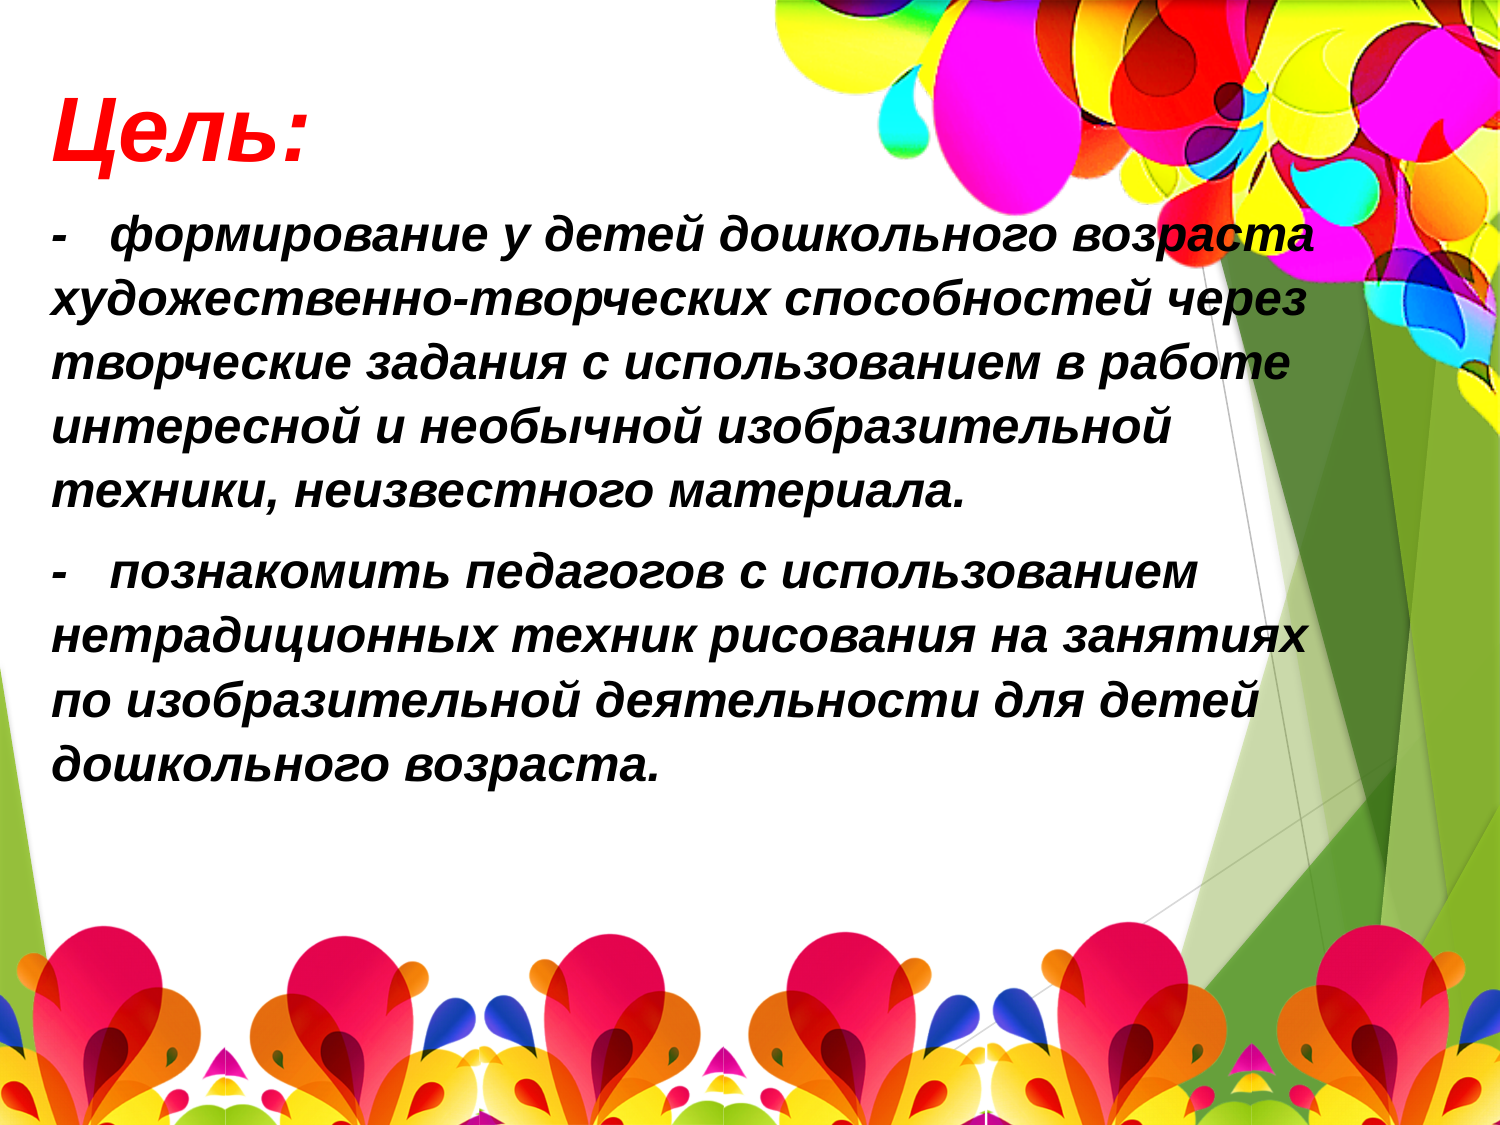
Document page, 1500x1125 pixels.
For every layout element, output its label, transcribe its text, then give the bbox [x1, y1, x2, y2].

picture [724, 932, 984, 1125]
picture [480, 934, 723, 1125]
picture [226, 936, 479, 1125]
picture [1252, 925, 1500, 1125]
picture [774, 0, 1500, 440]
picture [988, 922, 1251, 1125]
picture [0, 926, 225, 1125]
text_box Цель: - формирование у детей дошкольного возраста художественно-творческих способностей через творческие задания с использованием в работе интересной и необычной изобразительной техники, неизвестного материала. - познакомить педагогов с использованием нетрадиционных техник рисования на занятиях по изобразительной деятельности для детей дошкольного возраста. [36, 55, 1394, 799]
